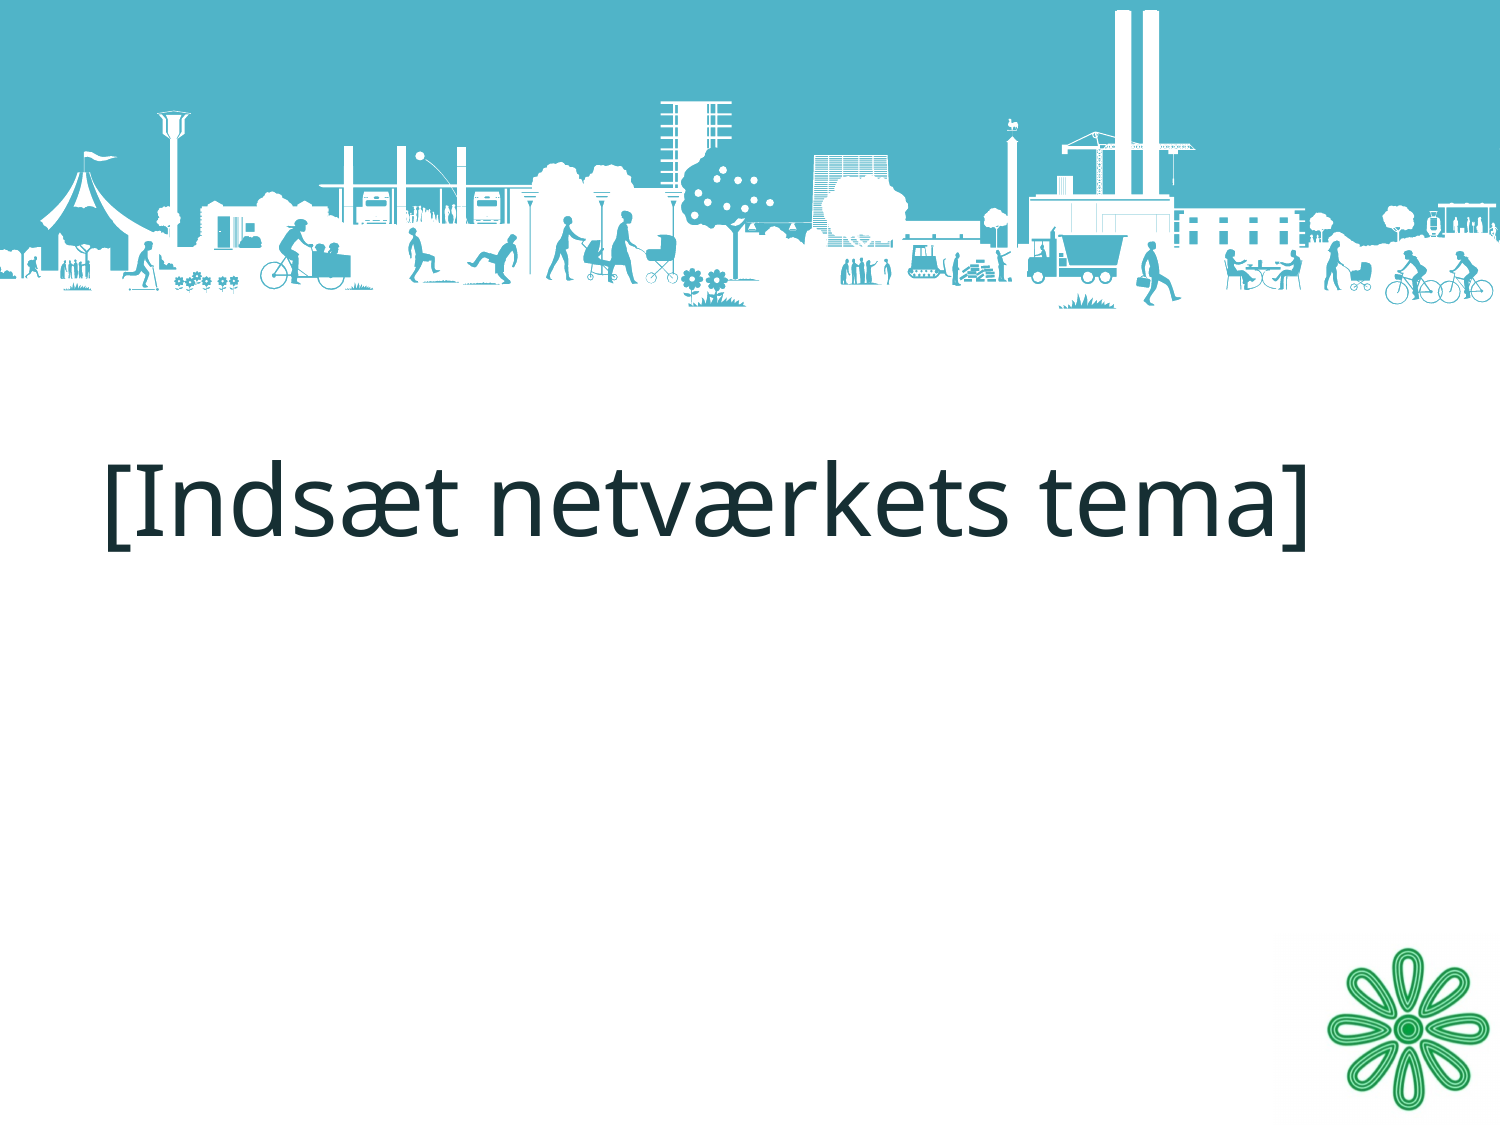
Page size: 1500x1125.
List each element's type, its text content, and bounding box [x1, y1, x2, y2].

picture [1274, 894, 1500, 1125]
text_box [Indsæt netværkets tema] [100, 373, 1442, 557]
